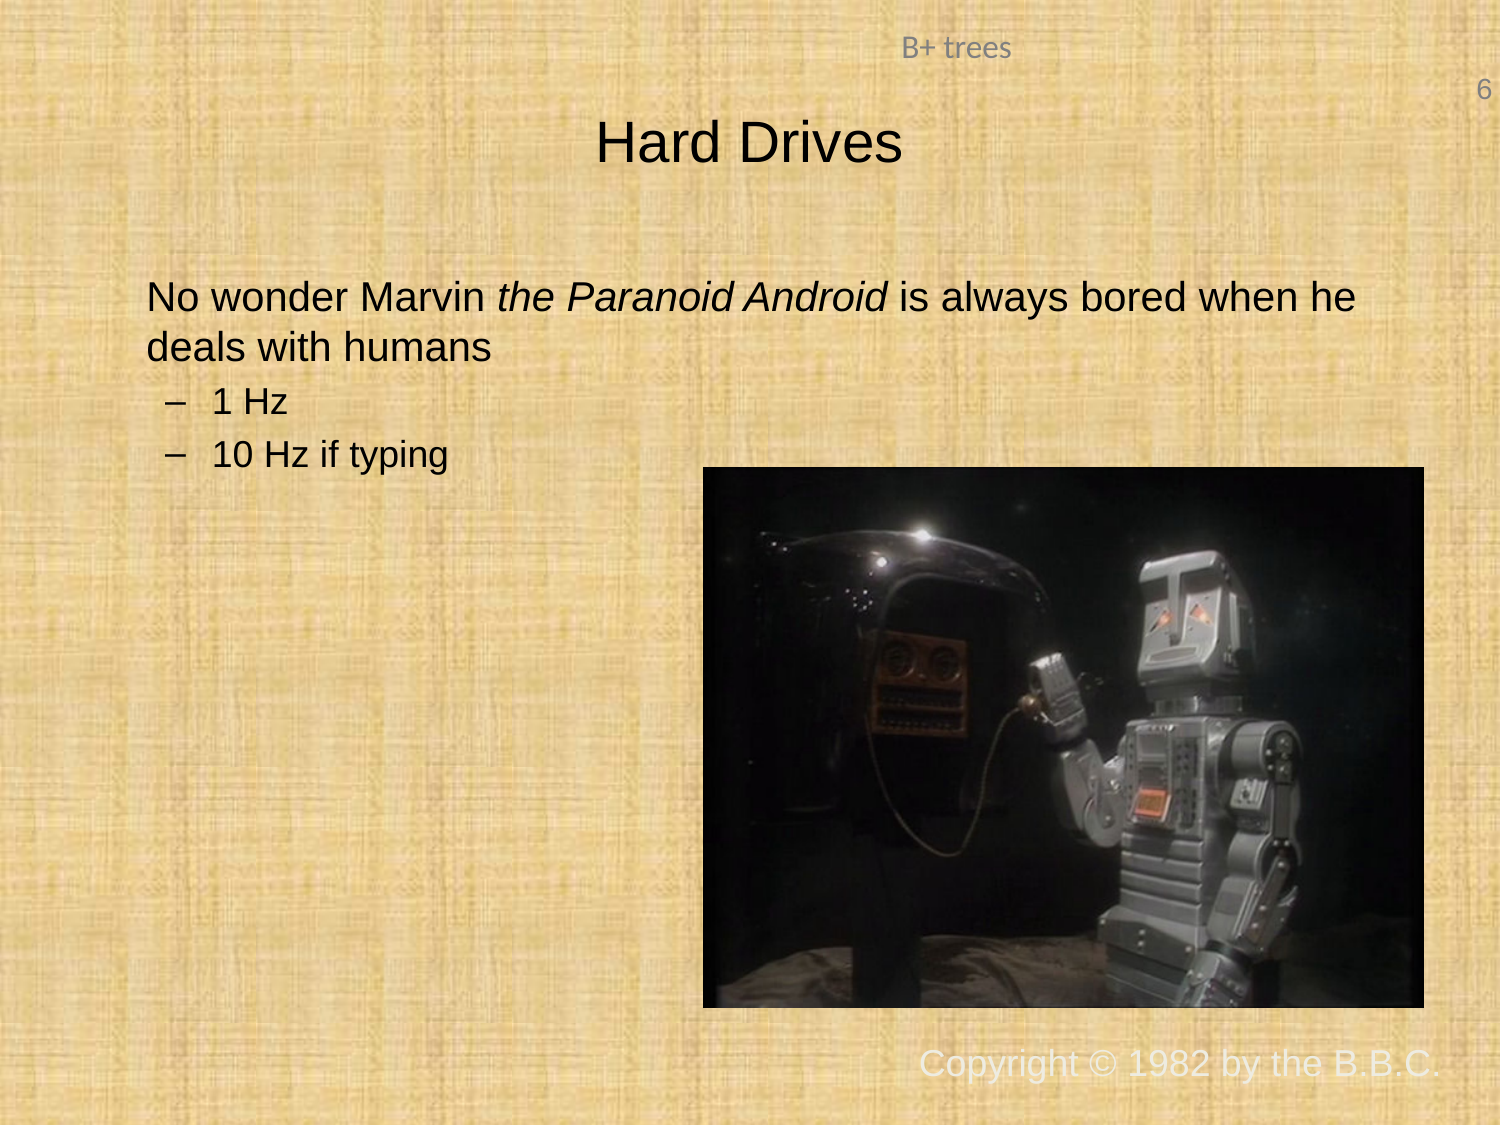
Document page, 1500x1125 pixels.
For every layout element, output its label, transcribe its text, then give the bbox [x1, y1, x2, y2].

text_box Copyright © 1982 by the B.B.C. [903, 1031, 1457, 1092]
title Hard Drives [74, 44, 1426, 233]
list No wonder Marvin the Paranoid Android is always bored when he deals with humans 1 Hz 10 Hz if typing [74, 262, 1426, 1006]
picture [0, 0, 1500, 1125]
